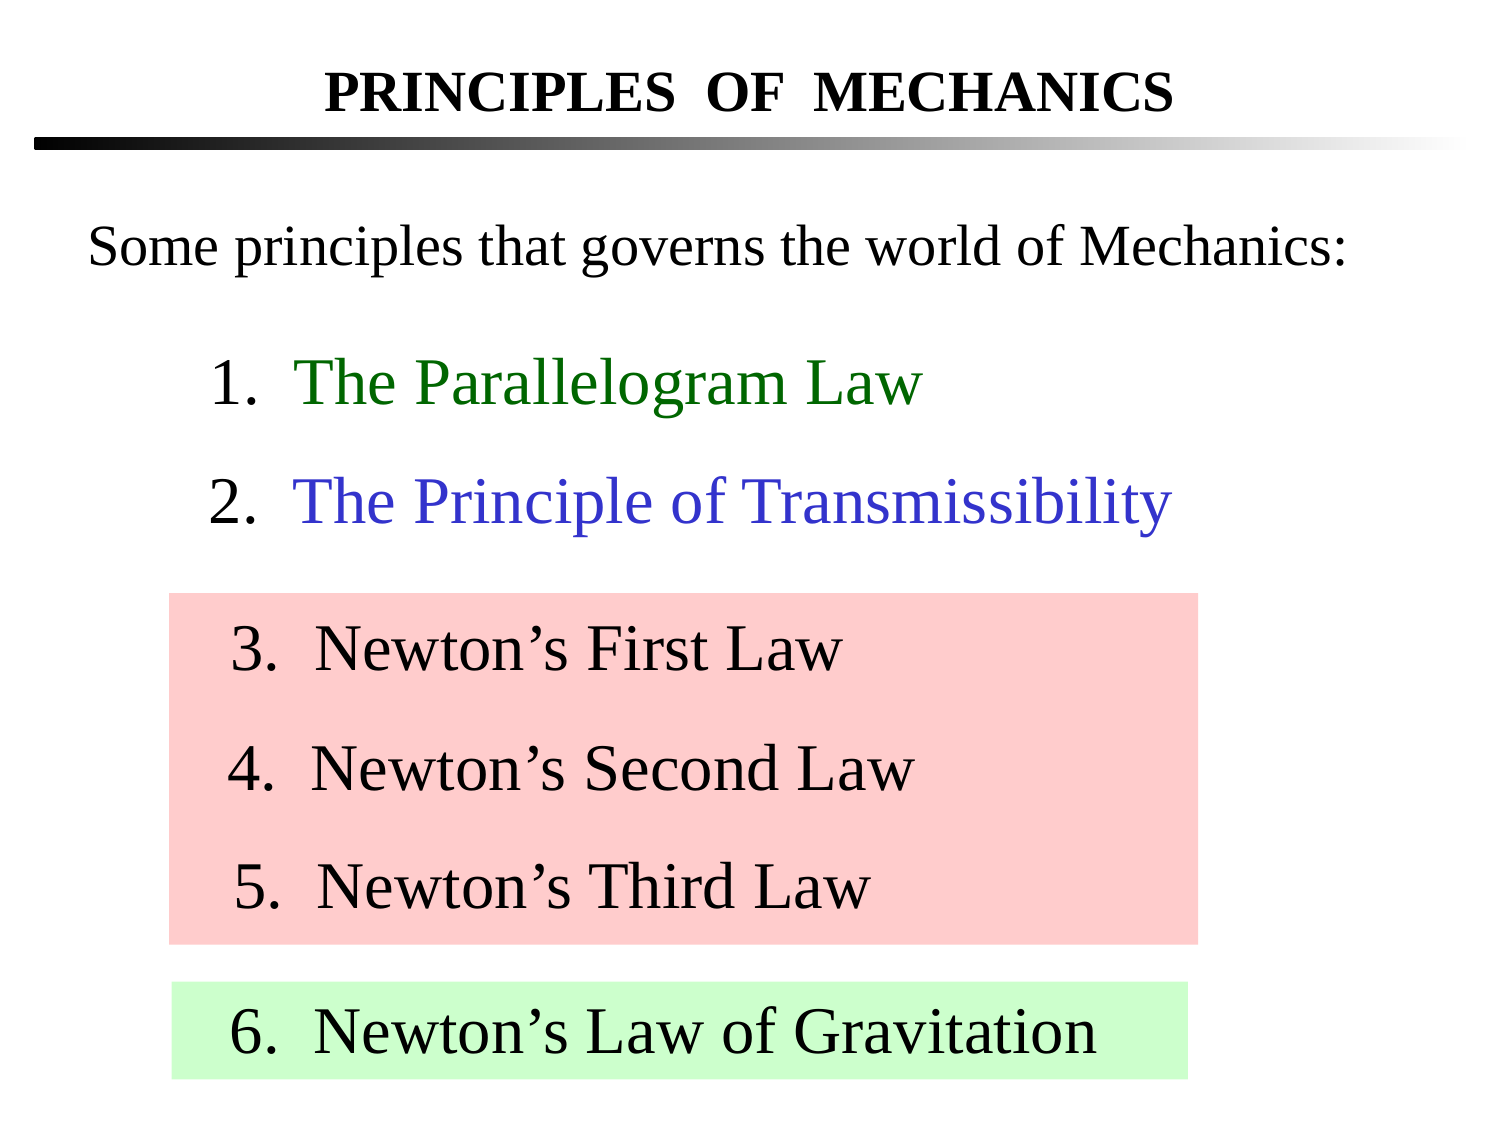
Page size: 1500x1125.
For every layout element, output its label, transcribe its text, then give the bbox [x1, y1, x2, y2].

text_box 3. Newton’s First Law [215, 596, 860, 692]
text_box 6. Newton’s Law of Gravitation [214, 979, 1114, 1075]
text_box [169, 593, 1199, 945]
text_box 2. The Principle of Transmissibility [194, 449, 1189, 545]
text_box PRINCIPLES OF MECHANICS [0, 45, 1500, 130]
text_box 5. Newton’s Third Law [218, 834, 888, 930]
text_box [171, 981, 1188, 1080]
text_box Some principles that governs the world of Mechanics: [72, 200, 1364, 285]
text_box [34, 137, 1466, 150]
text_box 1. The Parallelogram Law [195, 330, 939, 426]
text_box 4. Newton’s Second Law [212, 716, 932, 812]
